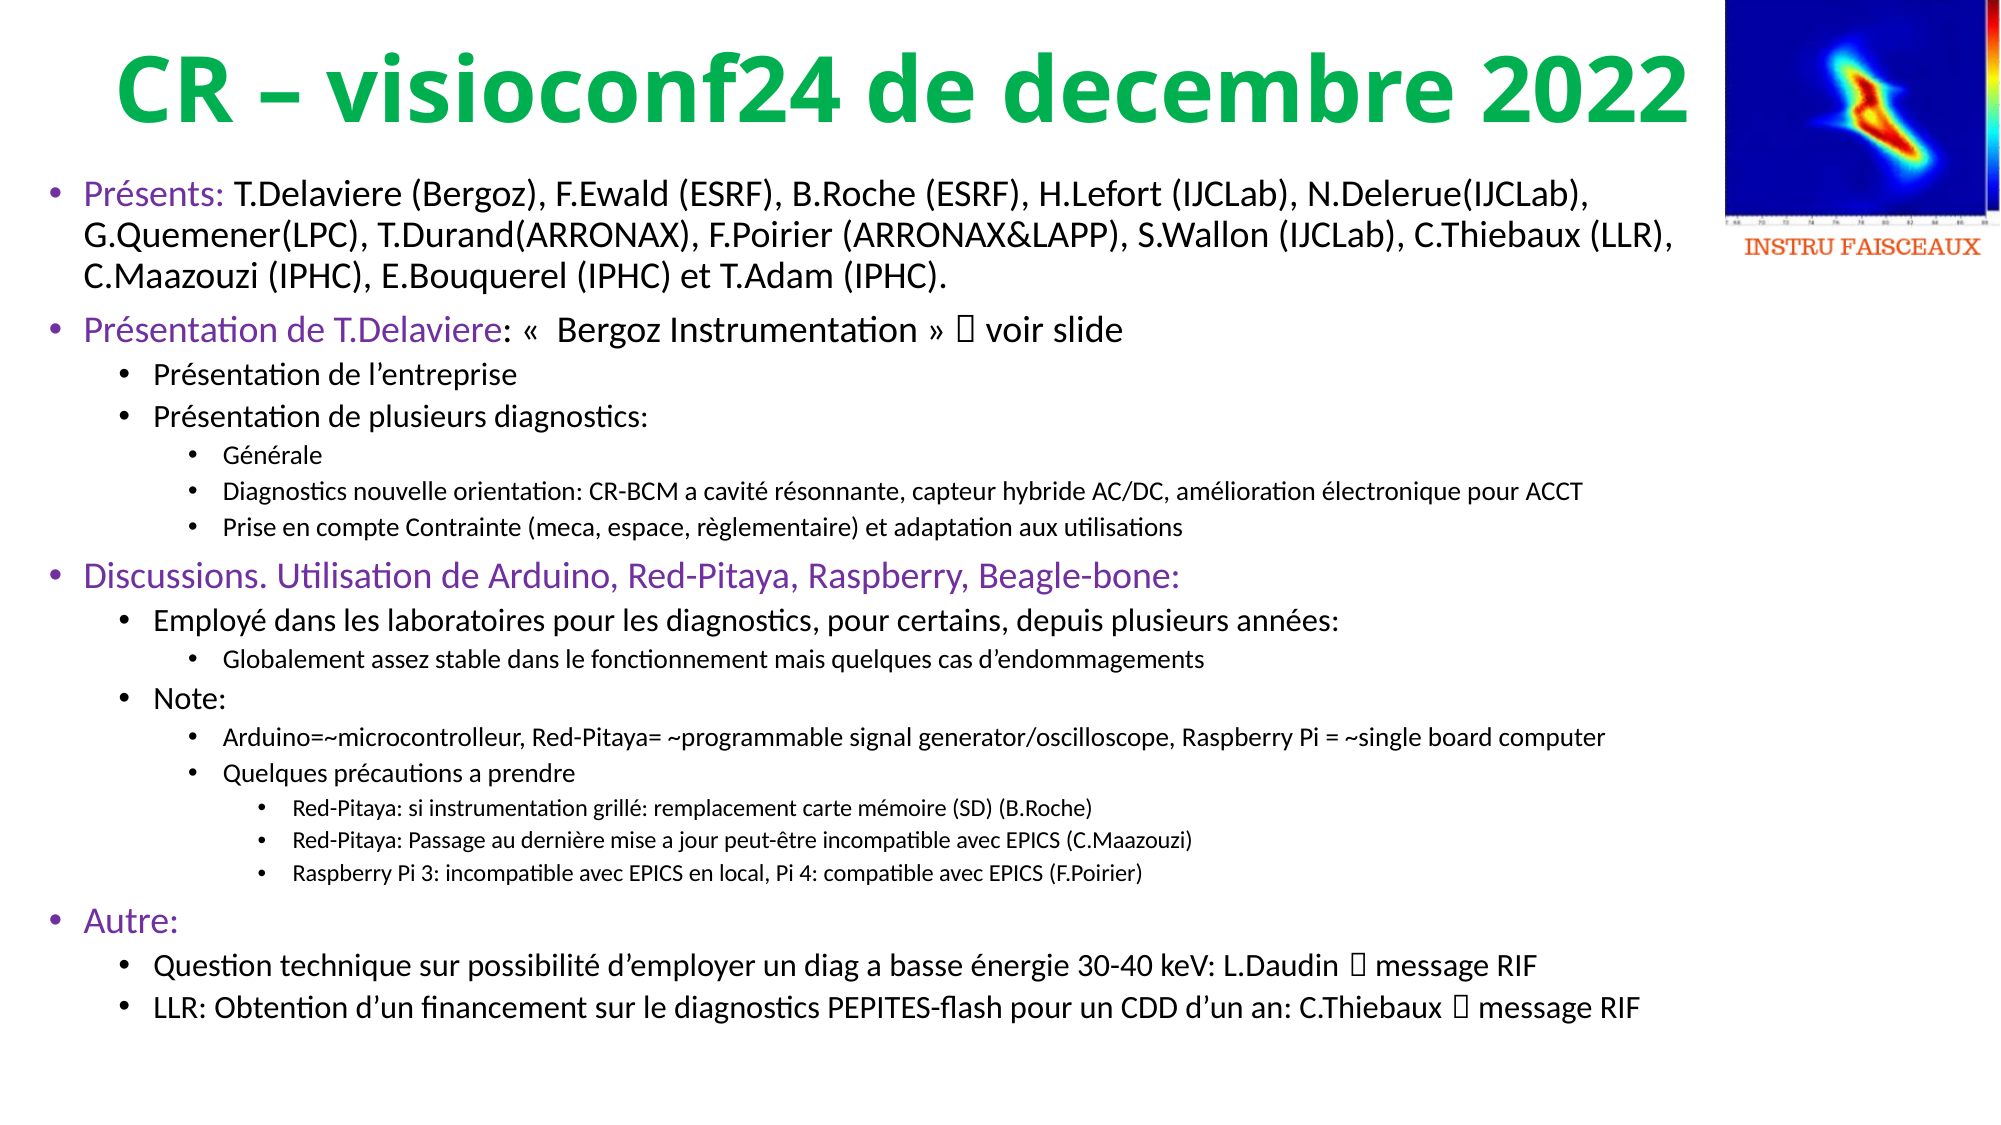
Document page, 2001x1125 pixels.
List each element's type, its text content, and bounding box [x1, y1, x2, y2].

list Présents: T.Delaviere (Bergoz), F.Ewald (ESRF), B.Roche (ESRF), H.Lefort (IJCLab), N.Delerue(IJCLab), G.Quemener(LPC), T.Durand(ARRONAX), F.Poirier (ARRONAX&LAPP), S.Wallon (IJCLab), C.Thiebaux (LLR), C.Maazouzi (IPHC), E.Bouquerel (IPHC) et T.Adam (IPHC). Présentation de T.Delaviere: « Bergoz Instrumentation »  voir slide Présentation de l’entreprise Présentation de plusieurs diagnostics: Générale Diagnostics nouvelle orientation: CR-BCM a cavité résonnante, capteur hybride AC/DC, amélioration électronique pour ACCT Prise en compte Contrainte (meca, espace, règlementaire) et adaptation aux utilisations Discussions. Utilisation de Arduino, Red-Pitaya, Raspberry, Beagle-bone: Employé dans les laboratoires pour les diagnostics, pour certains, depuis plusieurs années: Globalement assez stable dans le fonctionnement mais quelques cas d’endommagements Note: Arduino=~microcontrolleur, Red-Pitaya= ~programmable signal generator/oscilloscope, Raspberry Pi = ~single board computer Quelques précautions a prendre Red-Pitaya: si instrumentation grillé: remplacement carte mémoire (SD) (B.Roche) Red-Pitaya: Passage au dernière mise a jour peut-être incompatible avec EPICS (C.Maazouzi) Raspberry Pi 3: incompatible avec EPICS en local, Pi 4: compatible avec EPICS (F.Poirier) Autre: Question technique sur possibilité d’employer un diag a basse énergie 30-40 keV: L.Daudin  message RIF LLR: Obtention d’un financement sur le diagnostics PEPITES-flash pour un CDD d’un an: C.Thiebaux  message RIF [33, 166, 1825, 1042]
title CR – visioconf24 de decembre 2022 [99, 18, 1825, 166]
picture [1725, 0, 2000, 270]
